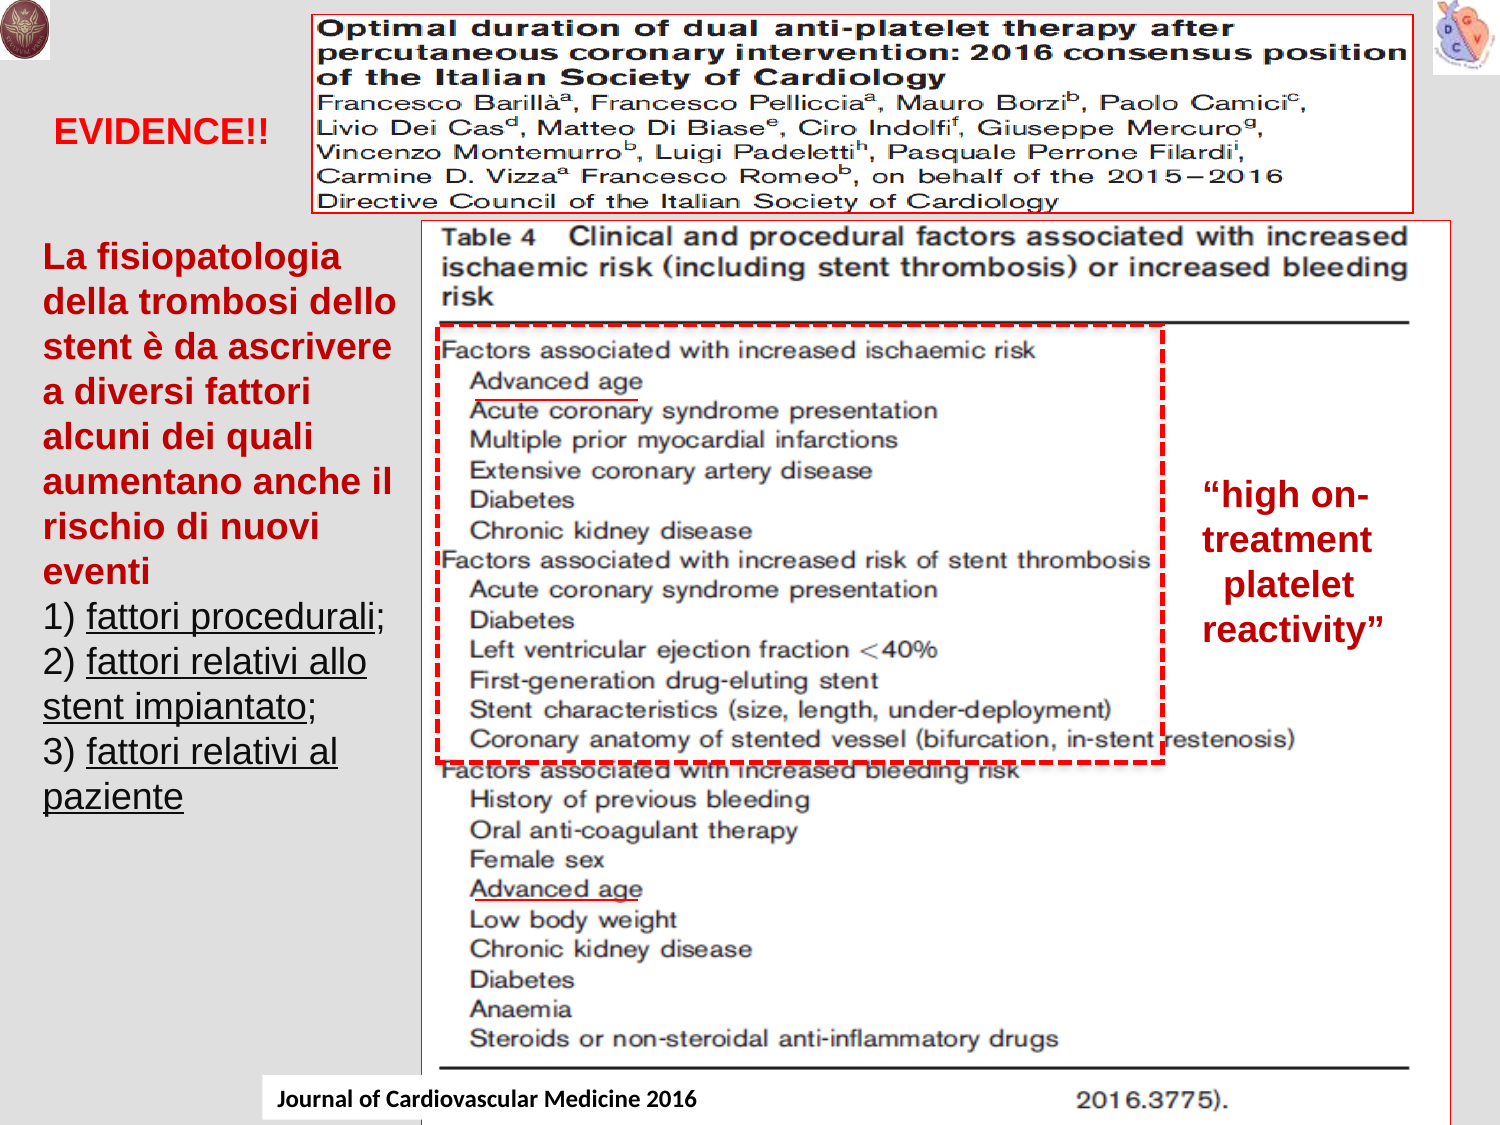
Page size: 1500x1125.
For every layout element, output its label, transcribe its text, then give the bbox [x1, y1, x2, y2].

picture [0, 0, 50, 61]
text_box Journal of Cardiovascular Medicine 2016 [262, 1074, 416, 1120]
picture [312, 14, 1413, 213]
picture [1432, 0, 1500, 76]
text_box La fisiopatologia della trombosi dello stent è da ascrivere a diversi fattori alcuni dei quali aumentano anche il rischio di nuovi eventi 1) fattori procedurali; 2) fattori relativi allo stent impiantato; 3) fattori relativi al paziente [27, 224, 417, 870]
text_box EVIDENCE!! [38, 99, 286, 160]
picture [421, 220, 1451, 1125]
